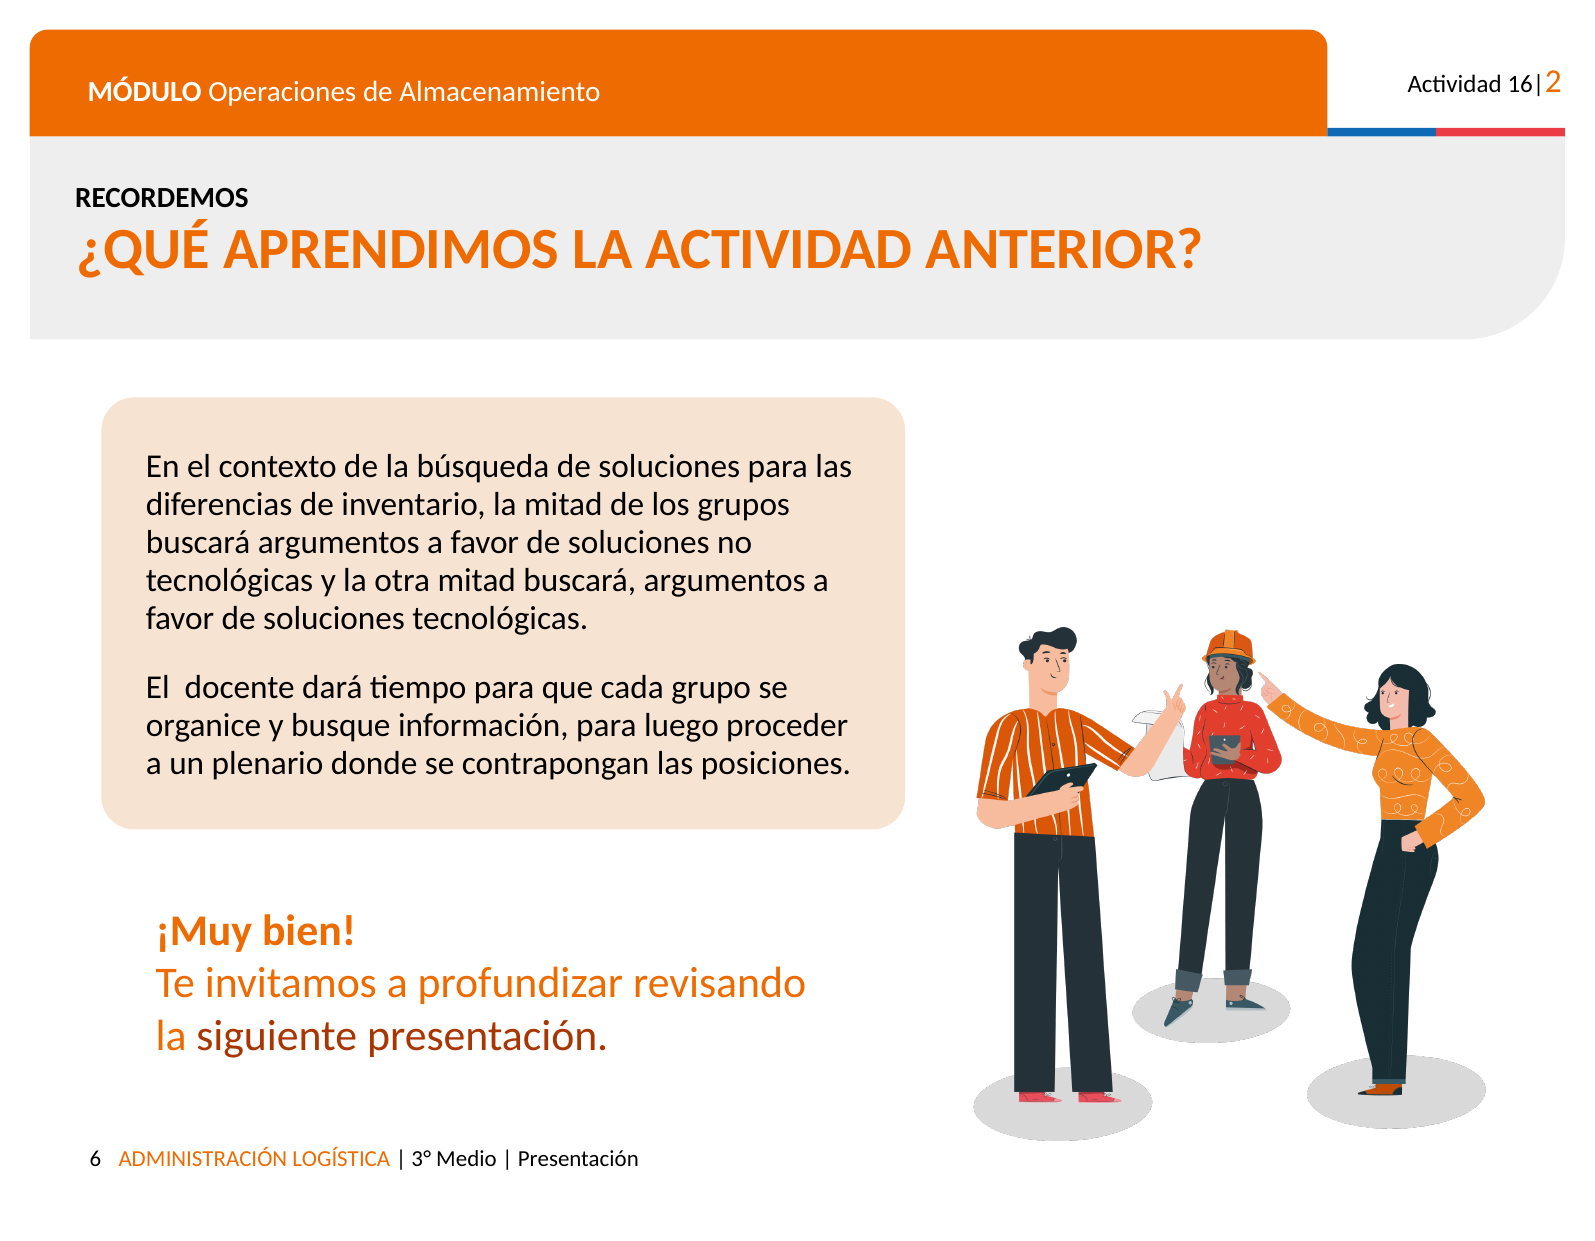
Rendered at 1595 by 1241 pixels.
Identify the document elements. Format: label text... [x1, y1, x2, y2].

text_box [101, 397, 906, 830]
text_box ¿QUÉ APRENDIMOS LA ACTIVIDAD ANTERIOR? [61, 225, 1530, 278]
text_box RECORDEMOS [60, 200, 832, 226]
text_box ¡Muy bien! Te invitamos a profundizar revisando la siguiente presentación. [140, 953, 961, 1007]
picture [972, 627, 1486, 1141]
text_box En el contexto de la búsqueda de soluciones para las diferencias de inventario, la mitad de los grupos buscará argumentos a favor de soluciones no tecnológicas y la otra mitad buscará, argumentos a favor de soluciones tecnológicas. El docente dará tiempo para que cada grupo se organice y busque información, para luego proceder a un plenario donde se contrapongan las posiciones. [131, 439, 882, 789]
